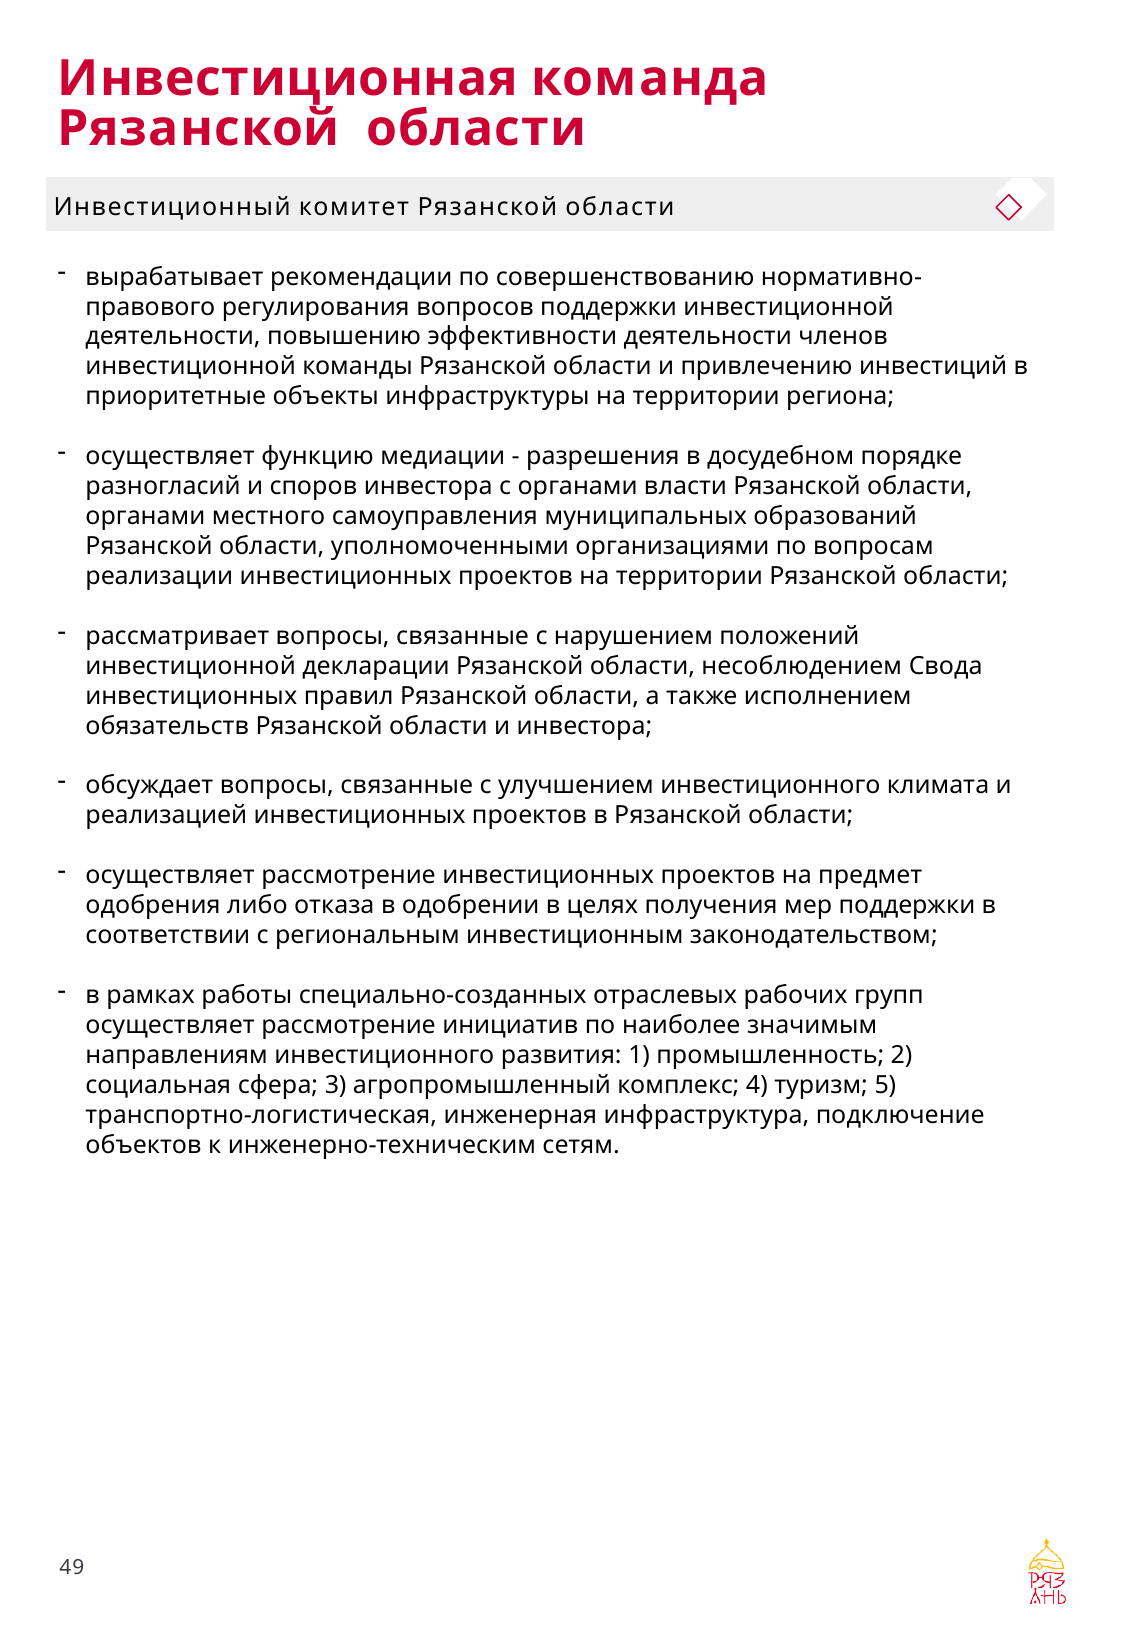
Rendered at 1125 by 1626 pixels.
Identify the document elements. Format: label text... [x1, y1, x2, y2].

picture [1028, 1538, 1066, 1604]
text_box 49 [57, 1551, 87, 1579]
title Инвестиционная команда Рязанской области [55, 238, 967, 328]
text_box вырабатывает рекомендации по совершенствованию нормативно-правового регулирования вопросов поддержки инвестиционной деятельности, повышению эффективности деятельности членов инвестиционной команды Рязанской области и привлечению инвестиций в приоритетные объекты инфраструктуры на территории региона; осуществляет функцию медиации - разрешения в досудебном порядке разногласий и споров инвестора с органами власти Рязанской области, органами местного самоуправления муниципальных образований Рязанской области, уполномоченными организациями по вопросам реализации инвестиционных проектов на территории Рязанской области; рассматривает вопросы, связанные с нарушением положений инвестиционной декларации Рязанской области, несоблюдением Свода инвестиционных правил Рязанской области, а также исполнением обязательств Рязанской области и инвестора; обсуждает вопросы, связанные с улучшением инвестиционного климата и реализацией инвестиционных проектов в Рязанской области; осуществляет рассмотрение инвестиционных проектов на предмет одобрения либо отказа в одобрении в целях получения мер поддержки в соответствии с региональным инвестиционным законодательством; в рамках работы специально-созданных отраслевых рабочих групп осуществляет рассмотрение инициатив по наиболее значимым направлениям инвестиционного развития: 1) промышленность; 2) социальная сфера; 3) агропромышленный комплекс; 4) туризм; 5) транспортно-логистическая, инженерная инфраструктура, подключение объектов к инженерно-техническим сетям. [57, 257, 1050, 1159]
text_box [0, 1533, 1125, 1625]
title Инвестиционная команда Рязанской области [55, 43, 967, 175]
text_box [45, 176, 1054, 231]
